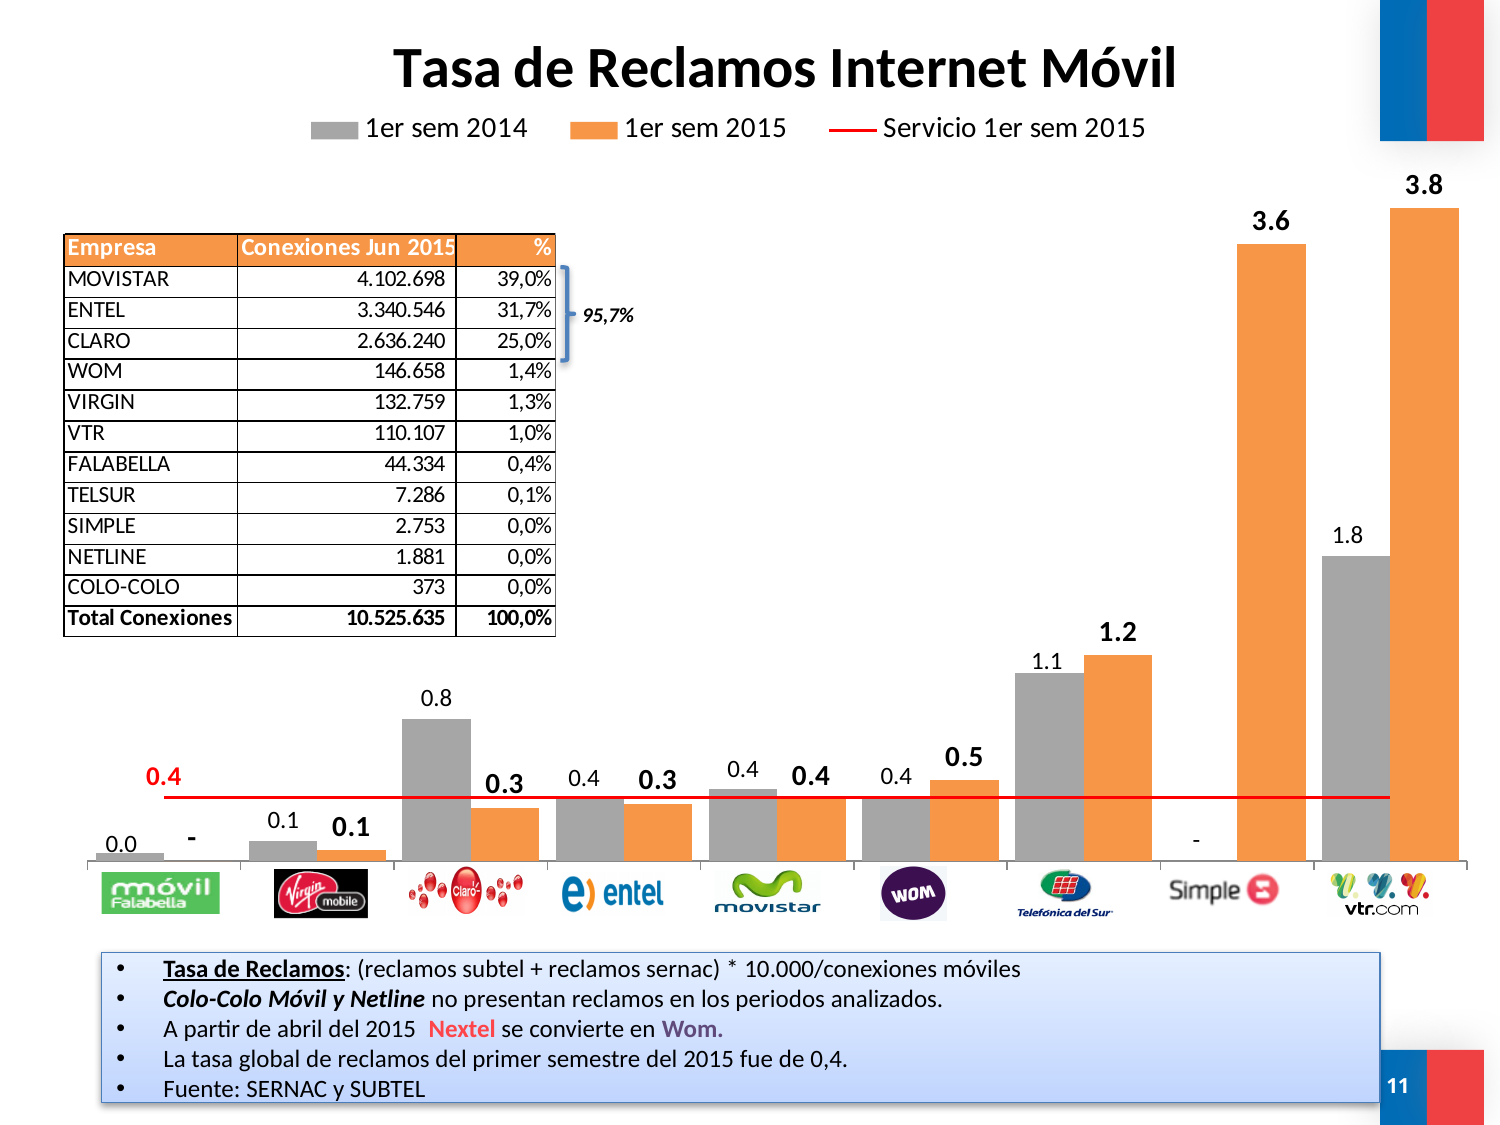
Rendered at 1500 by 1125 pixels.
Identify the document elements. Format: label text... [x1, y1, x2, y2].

slide_number 11 [1384, 1070, 1425, 1103]
picture [1010, 869, 1116, 919]
picture [407, 864, 525, 917]
picture [62, 233, 558, 639]
picture [274, 869, 369, 919]
picture [1327, 870, 1433, 917]
picture [1161, 866, 1285, 912]
picture [101, 872, 220, 915]
chart [71, 0, 1500, 910]
picture [713, 870, 821, 914]
text_box Tasa de Reclamos: (reclamos subtel + reclamos sernac) * 10.000/conexiones móviles Colo-Colo Móvil y Netline no presentan reclamos en los periodos analizados. A partir de abril del 2015 Nextel se convierte en Wom. La tasa global de reclamos del primer semestre del 2015 fue de 0,4. Fuente: SERNAC y SUBTEL [101, 952, 1381, 1103]
picture [879, 866, 947, 921]
picture [560, 872, 665, 916]
